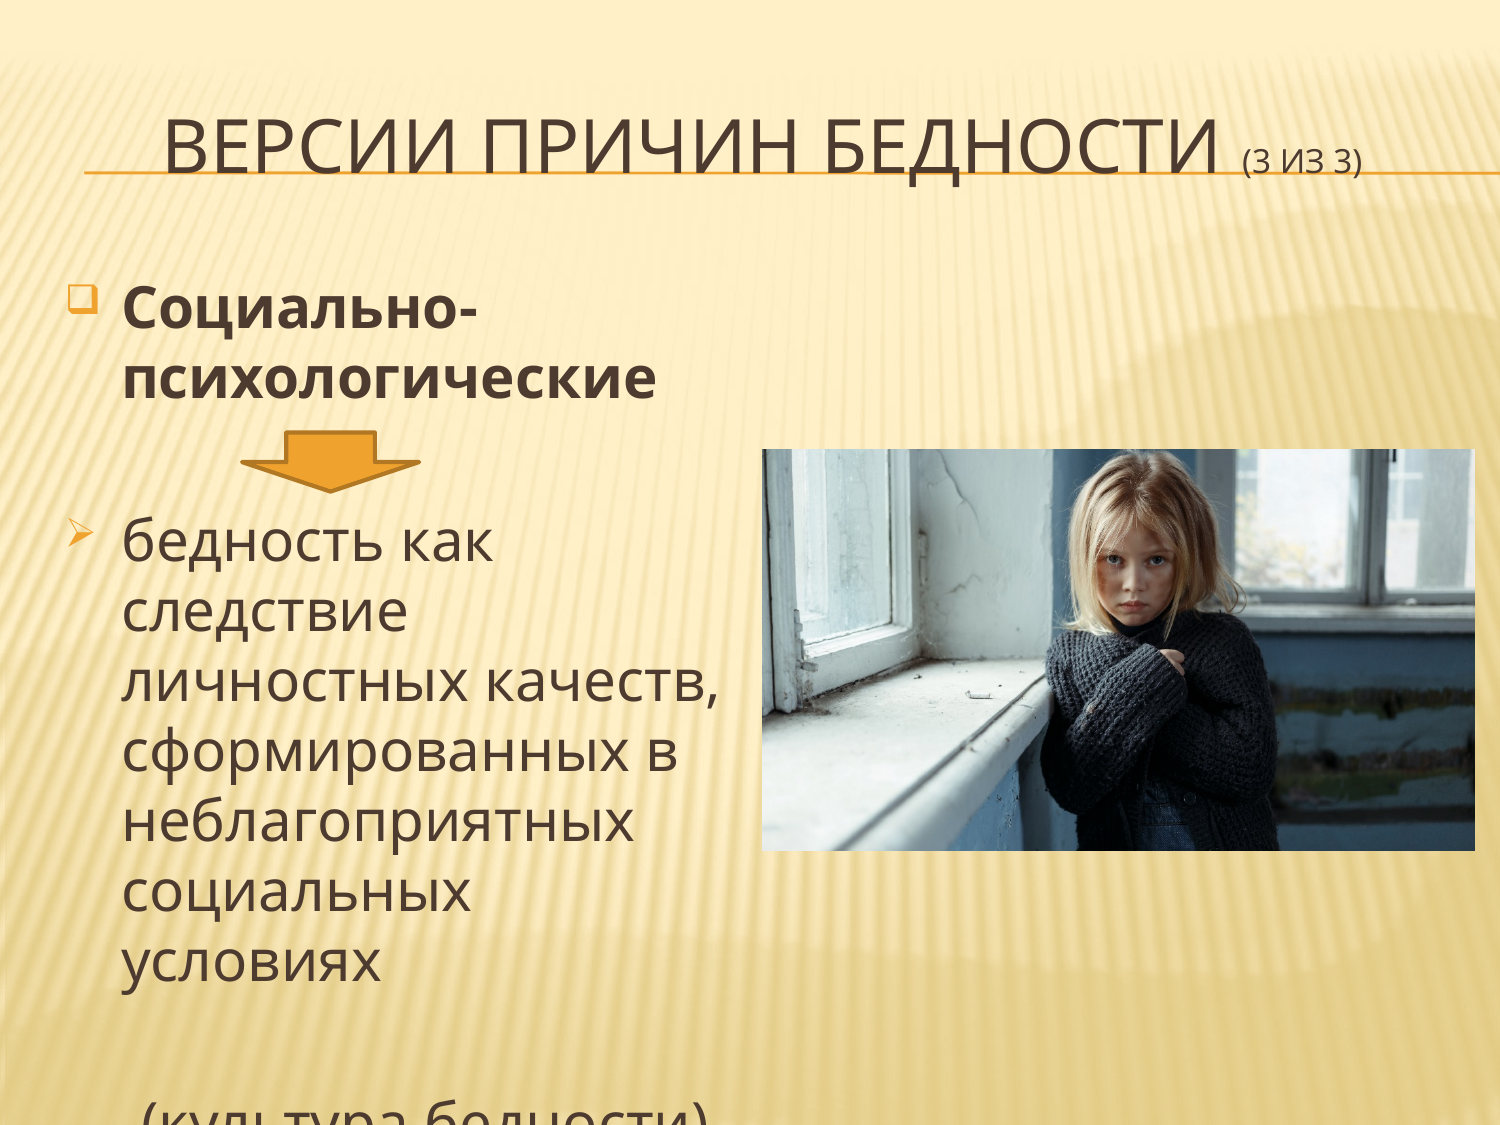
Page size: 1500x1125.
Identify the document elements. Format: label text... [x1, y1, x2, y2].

text_box [239, 430, 422, 494]
list Социально-психологические бедность как следствие личностных качеств, сформированных в неблагоприятных социальных условиях (культура бедности) [50, 262, 738, 1038]
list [762, 449, 1476, 851]
title Версии причин бедности (3 из 3) [49, 75, 1475, 213]
